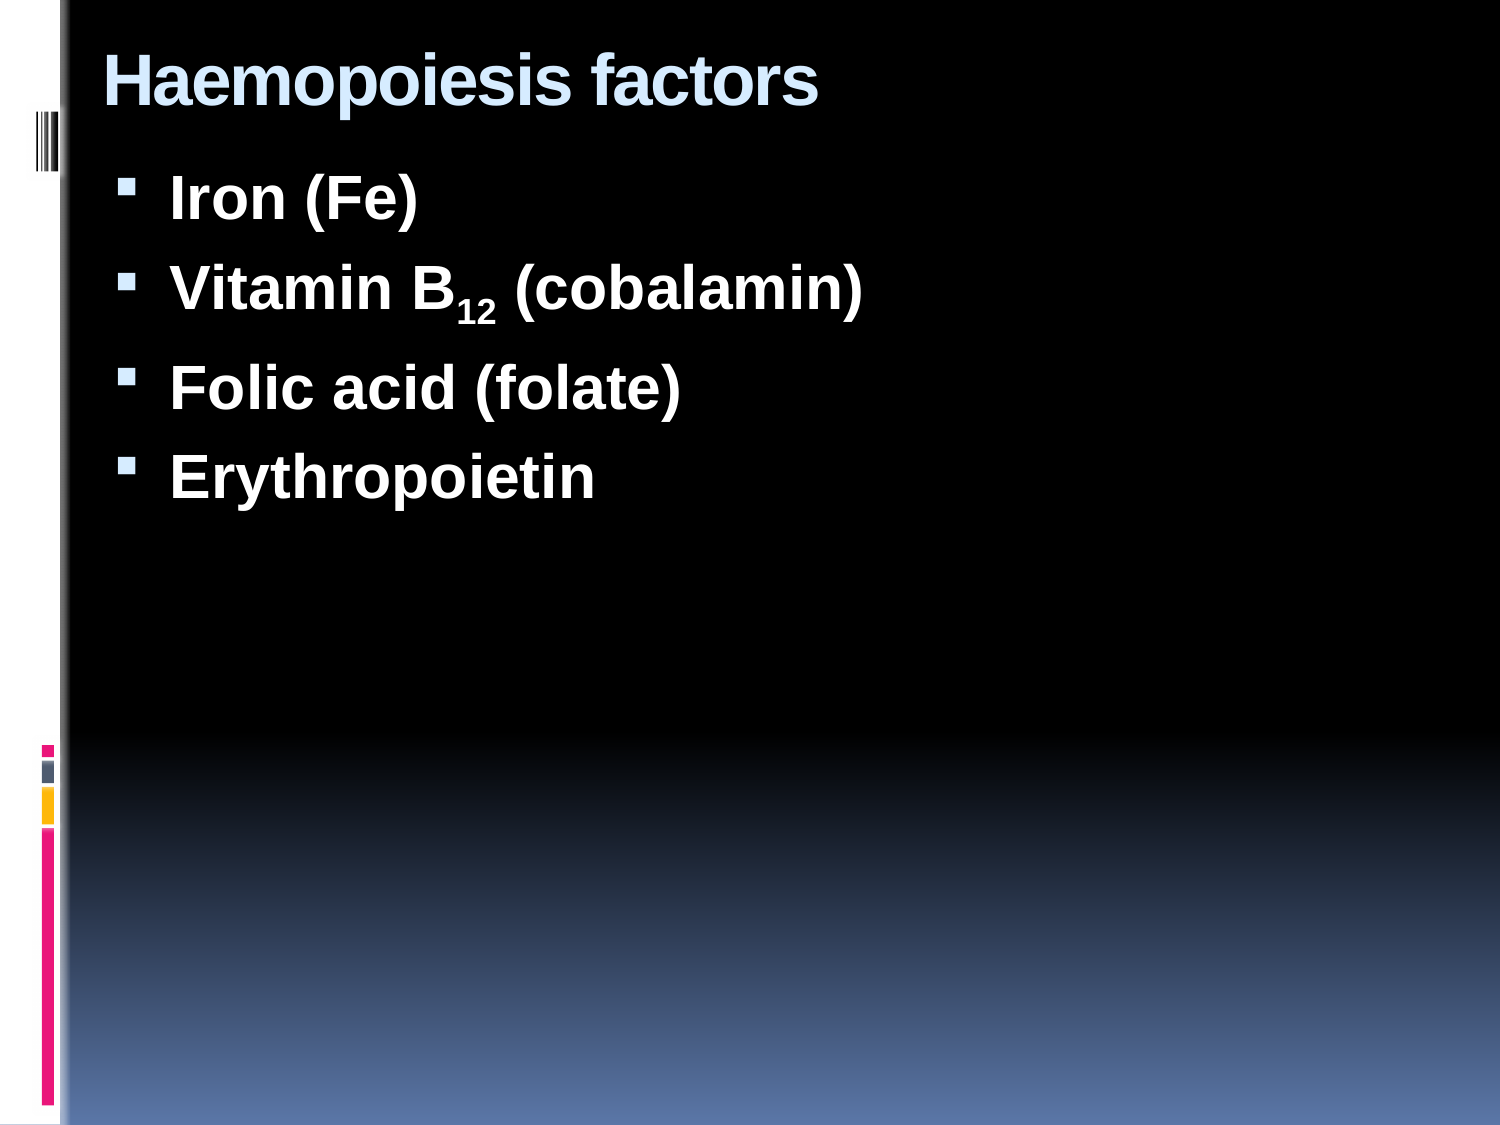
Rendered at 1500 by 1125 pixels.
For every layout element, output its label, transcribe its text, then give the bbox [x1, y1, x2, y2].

title Haemopoiesis factors [87, 24, 1363, 149]
list Iron (Fe) Vitamin B12 (cobalamin) Folic acid (folate) Erythropoietin [87, 149, 1463, 1100]
